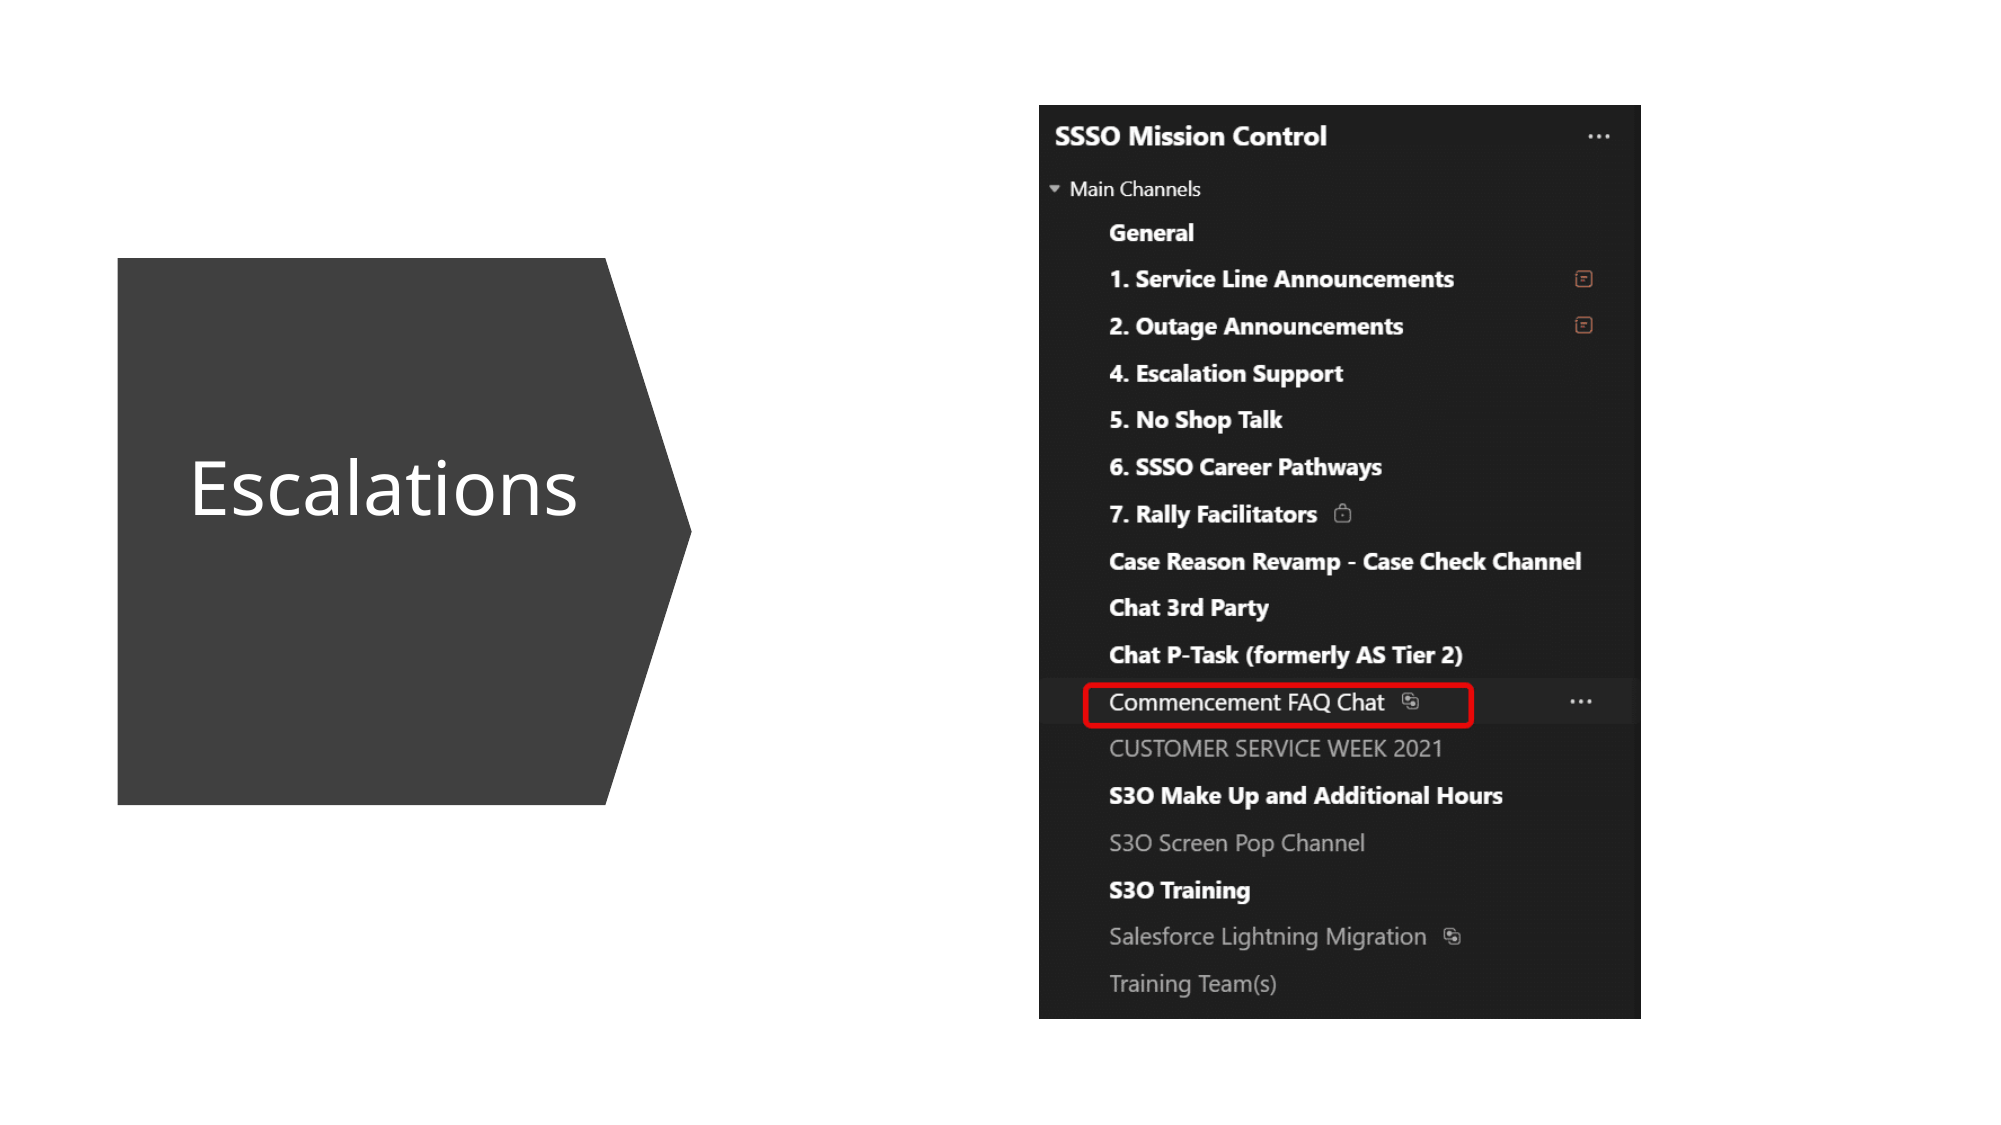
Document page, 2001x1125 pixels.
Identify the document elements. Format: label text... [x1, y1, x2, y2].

text_box [116, 256, 694, 807]
title Escalations [168, 322, 601, 741]
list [1038, 104, 1641, 1020]
